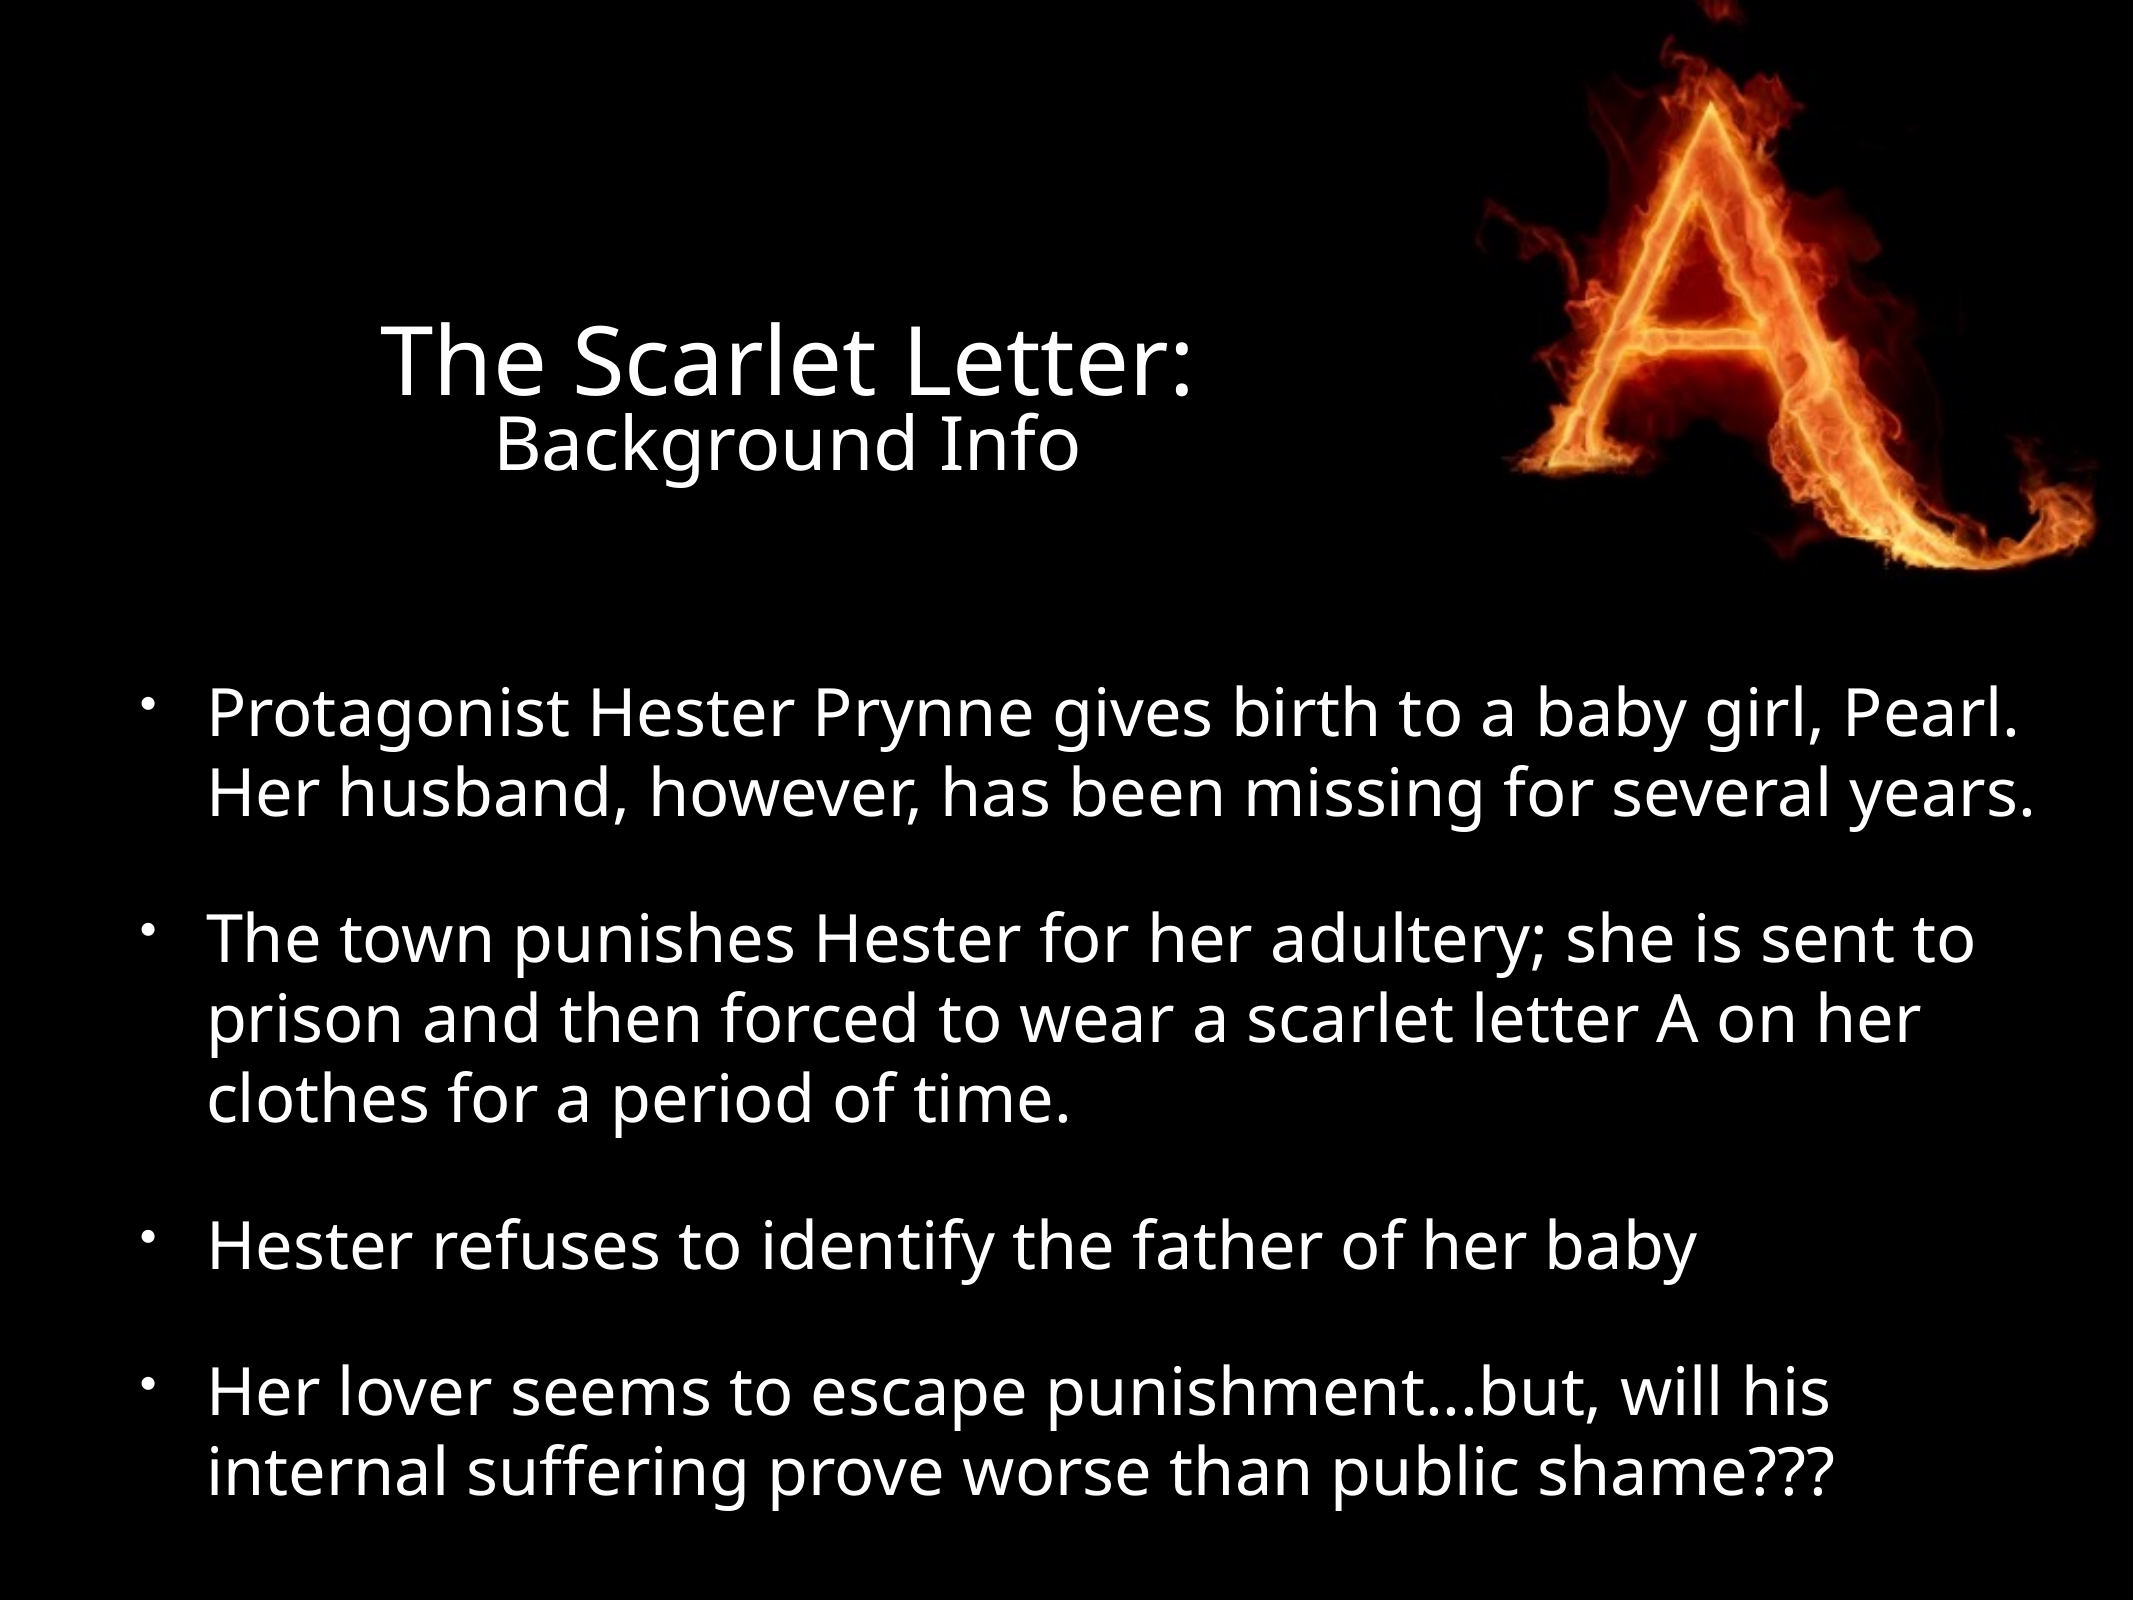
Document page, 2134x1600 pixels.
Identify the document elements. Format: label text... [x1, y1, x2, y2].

list Protagonist Hester Prynne gives birth to a baby girl, Pearl. Her husband, however, has been missing for several years. The town punishes Hester for her adultery; she is sent to prison and then forced to wear a scarlet letter A on her clothes for a period of time. Hester refuses to identify the father of her baby Her lover seems to escape punishment...but, will his internal suffering prove worse than public shame??? [83, 921, 2044, 1600]
picture [1379, 0, 2131, 601]
text_box Background Info [484, 387, 1091, 494]
title The Scarlet Letter: [83, 218, 1379, 496]
